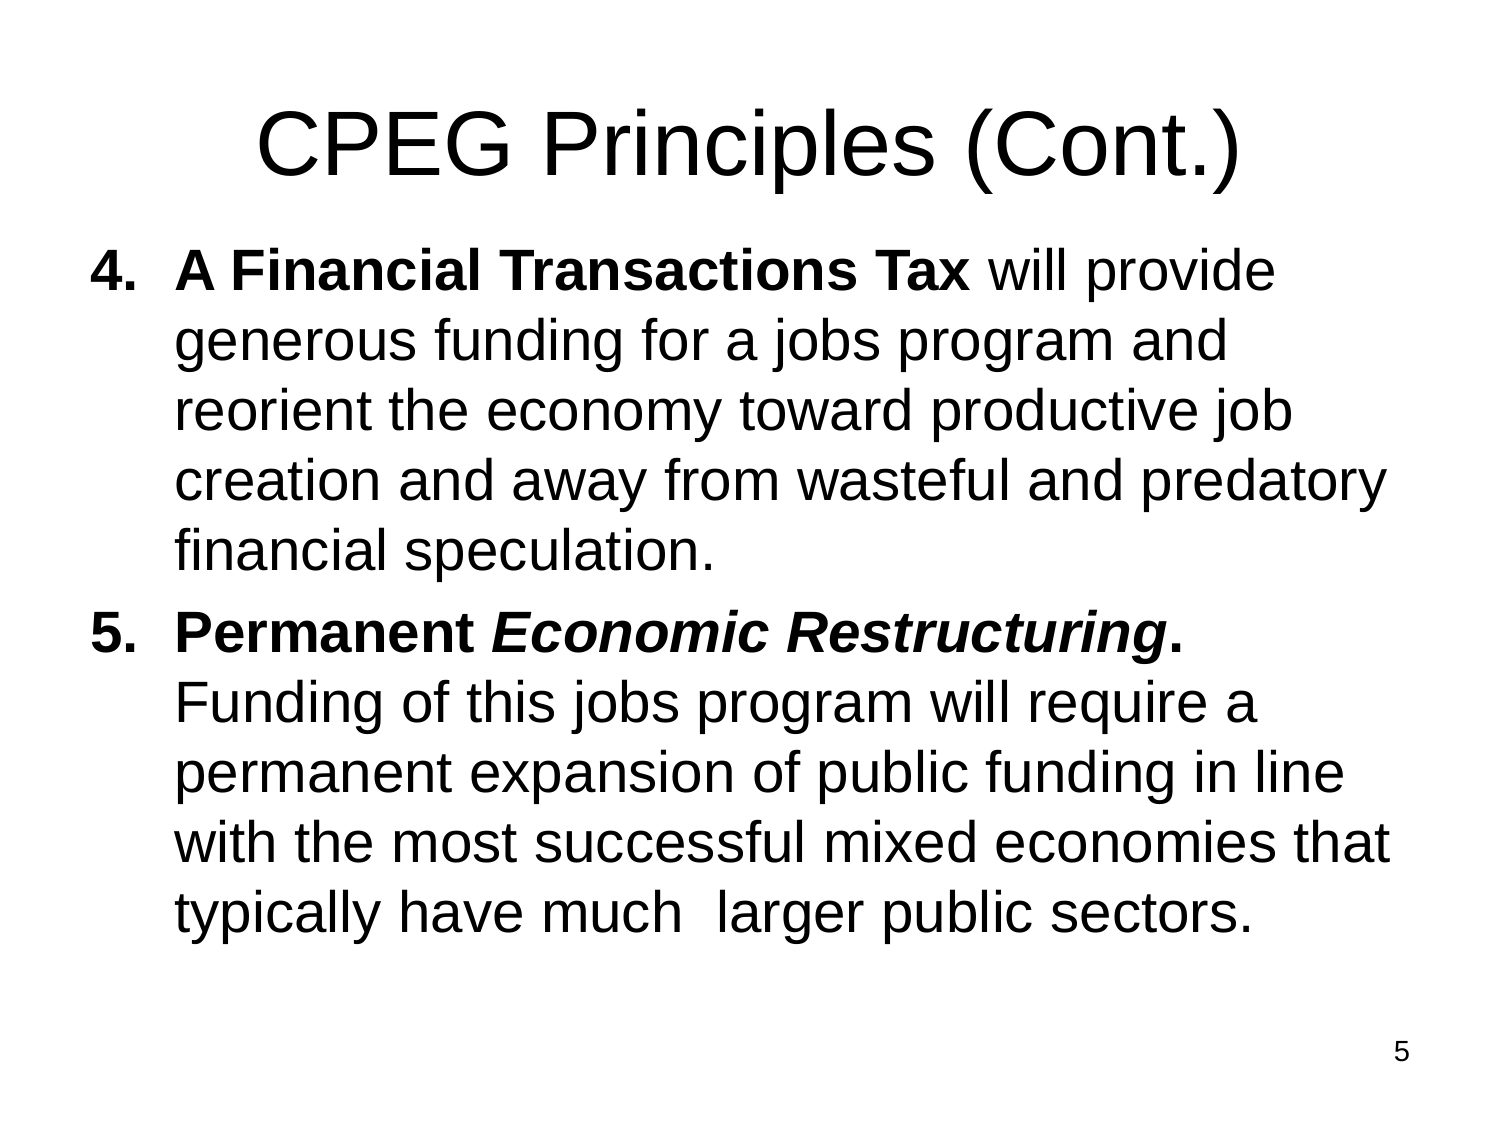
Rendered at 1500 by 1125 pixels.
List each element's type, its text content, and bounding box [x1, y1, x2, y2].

slide_number 5 [1074, 1024, 1426, 1103]
title CPEG Principles (Cont.) [75, 45, 1425, 224]
list A Financial Transactions Tax will provide generous funding for a jobs program and reorient the economy toward productive job creation and away from wasteful and predatory financial speculation. Permanent Economic Restructuring. Funding of this jobs program will require a permanent expansion of public funding in line with the most successful mixed economies that typically have much larger public sectors. [75, 224, 1425, 1030]
